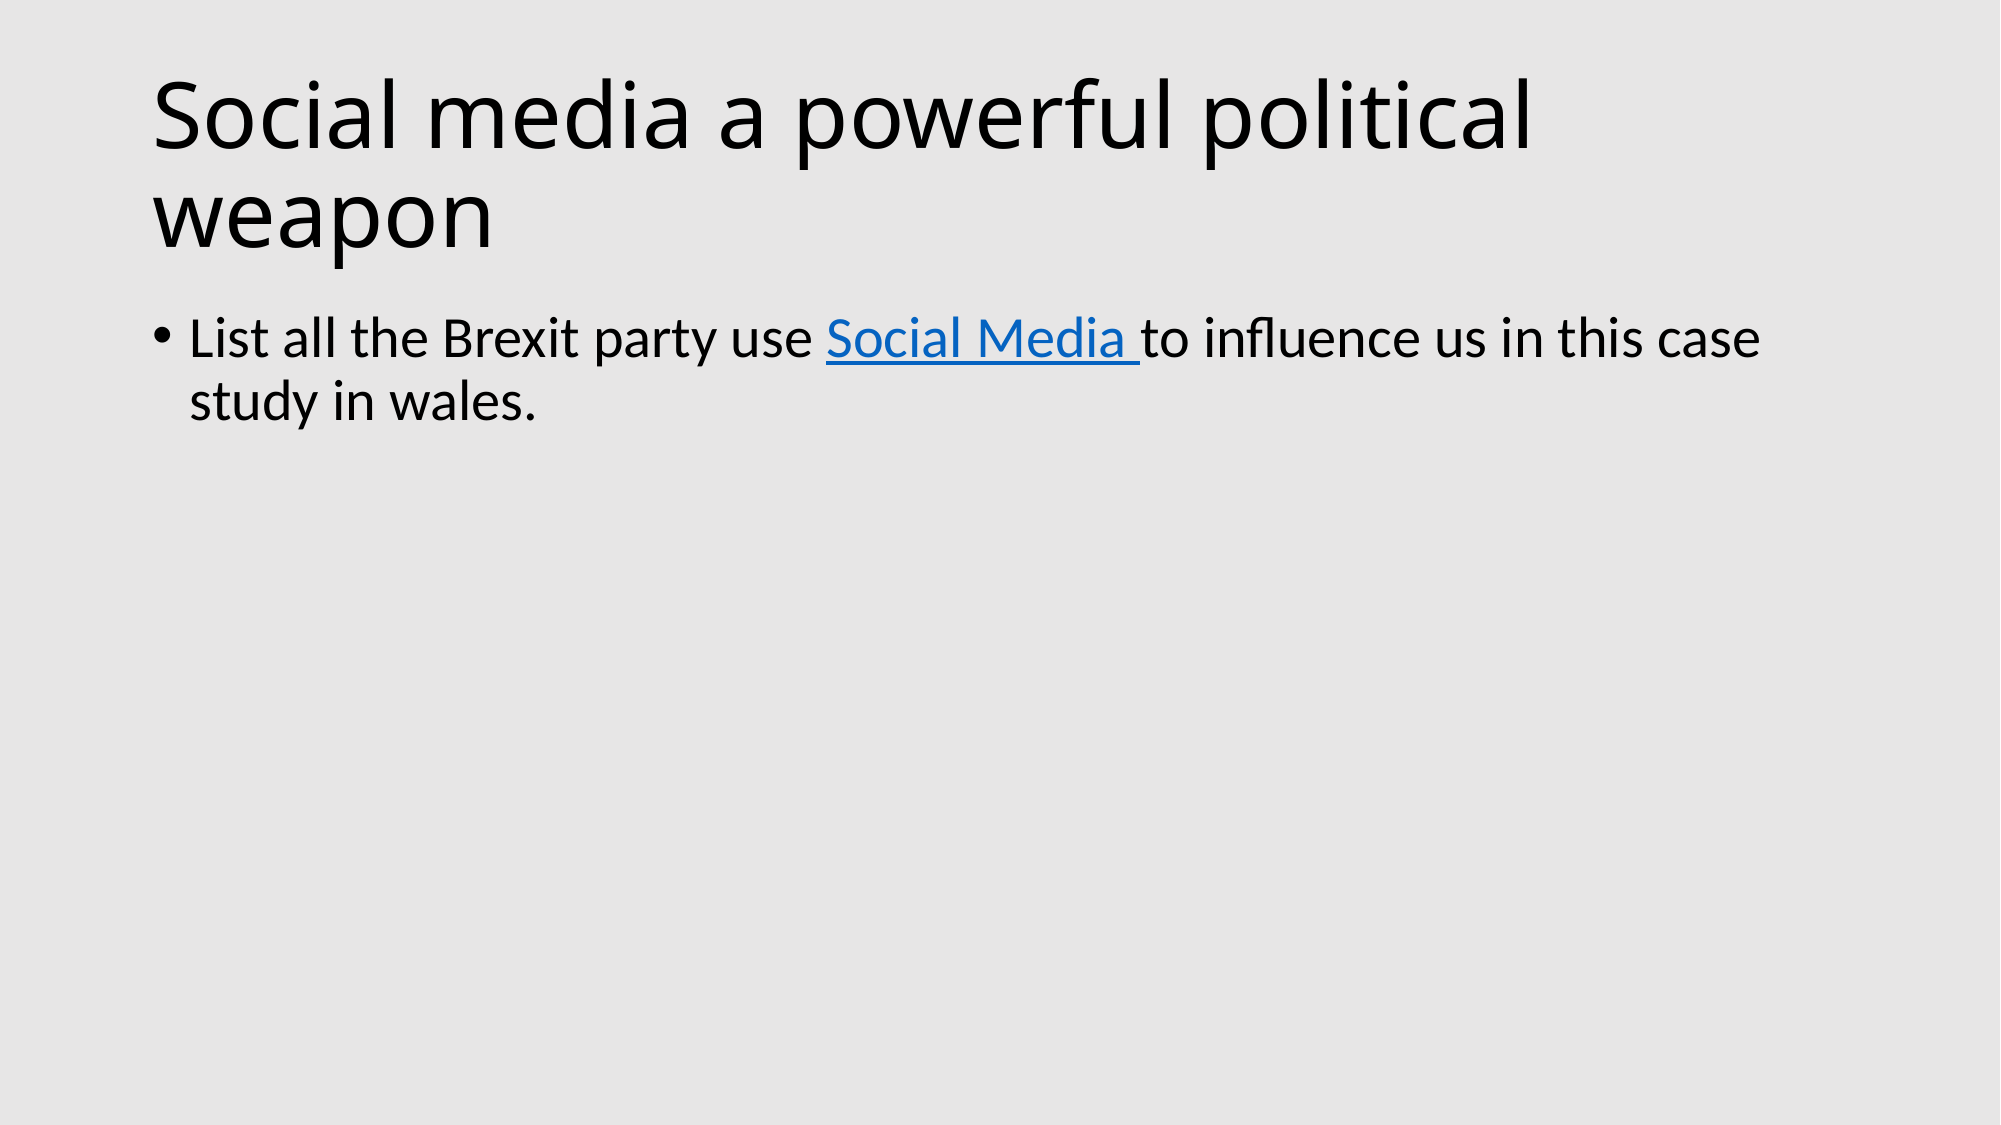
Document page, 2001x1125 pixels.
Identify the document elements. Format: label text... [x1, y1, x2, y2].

title Social media a powerful political weapon [137, 59, 1863, 278]
list List all the Brexit party use Social Media to influence us in this case study in wales. [137, 299, 1863, 1014]
